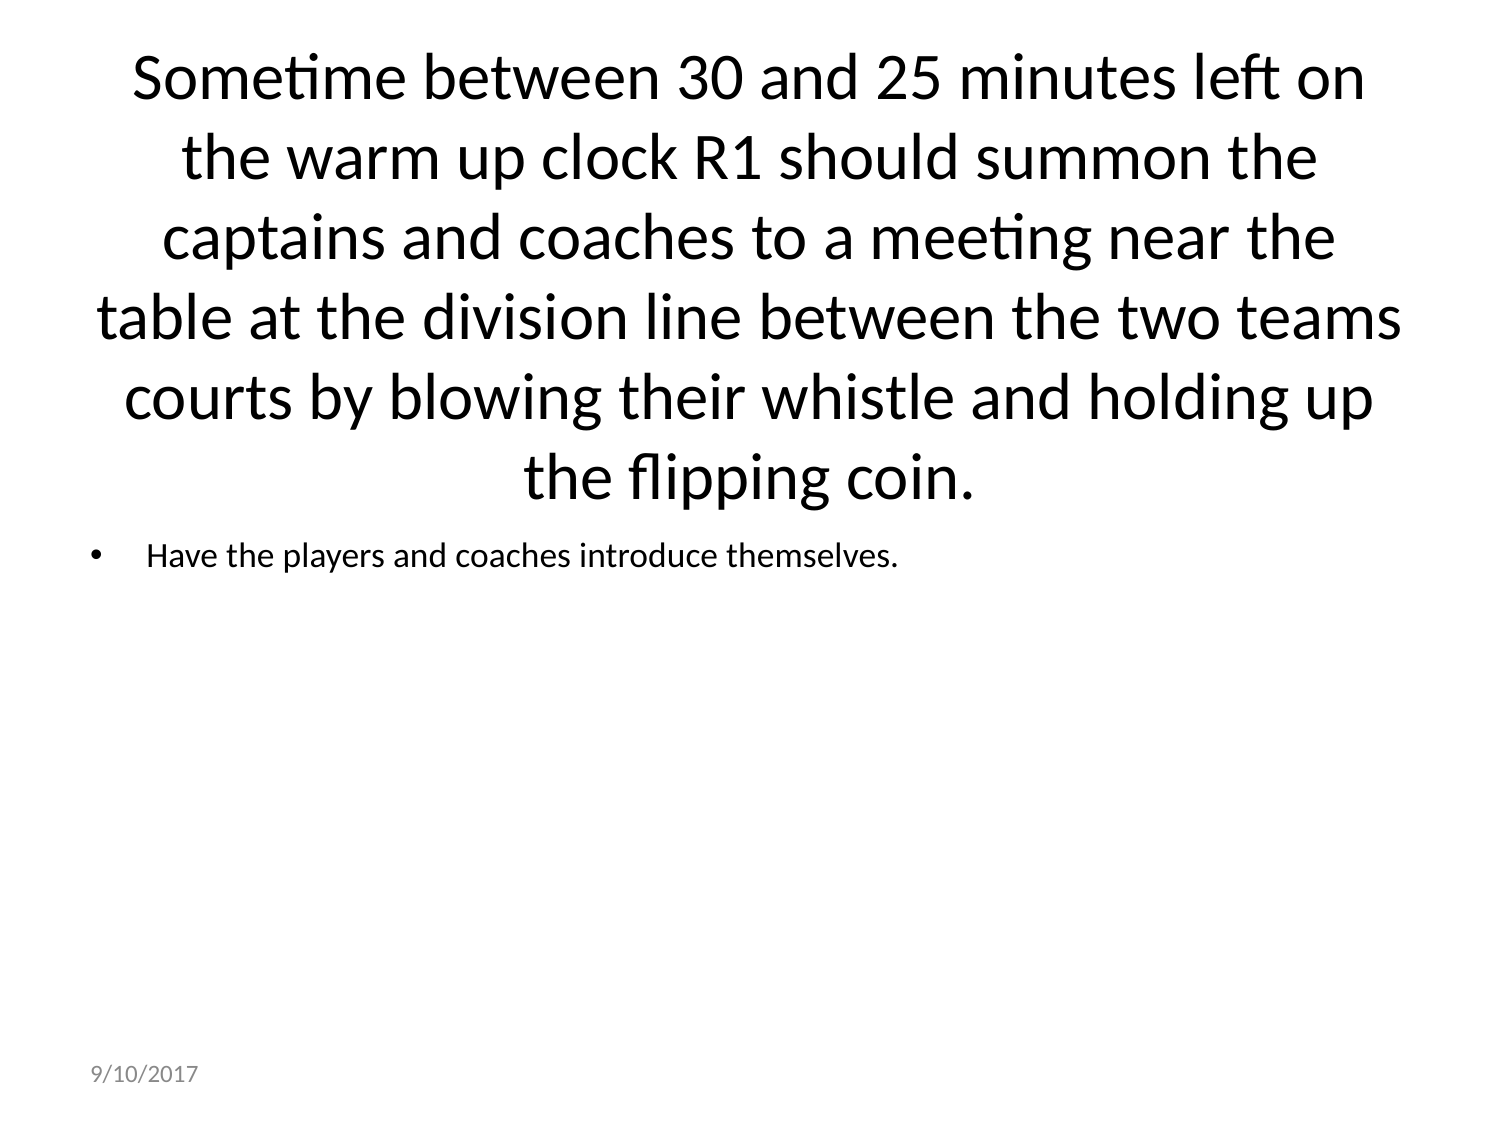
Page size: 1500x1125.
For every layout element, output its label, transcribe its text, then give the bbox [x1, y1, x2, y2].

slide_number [74, 1042, 426, 1103]
list Have the players and coaches introduce themselves. [74, 524, 1426, 1006]
title Sometime between 30 and 25 minutes left on the warm up clock R1 should summon the captains and coaches to a meeting near the table at the division line between the two teams courts by blowing their whistle and holding up the flipping coin. [74, 94, 1426, 524]
